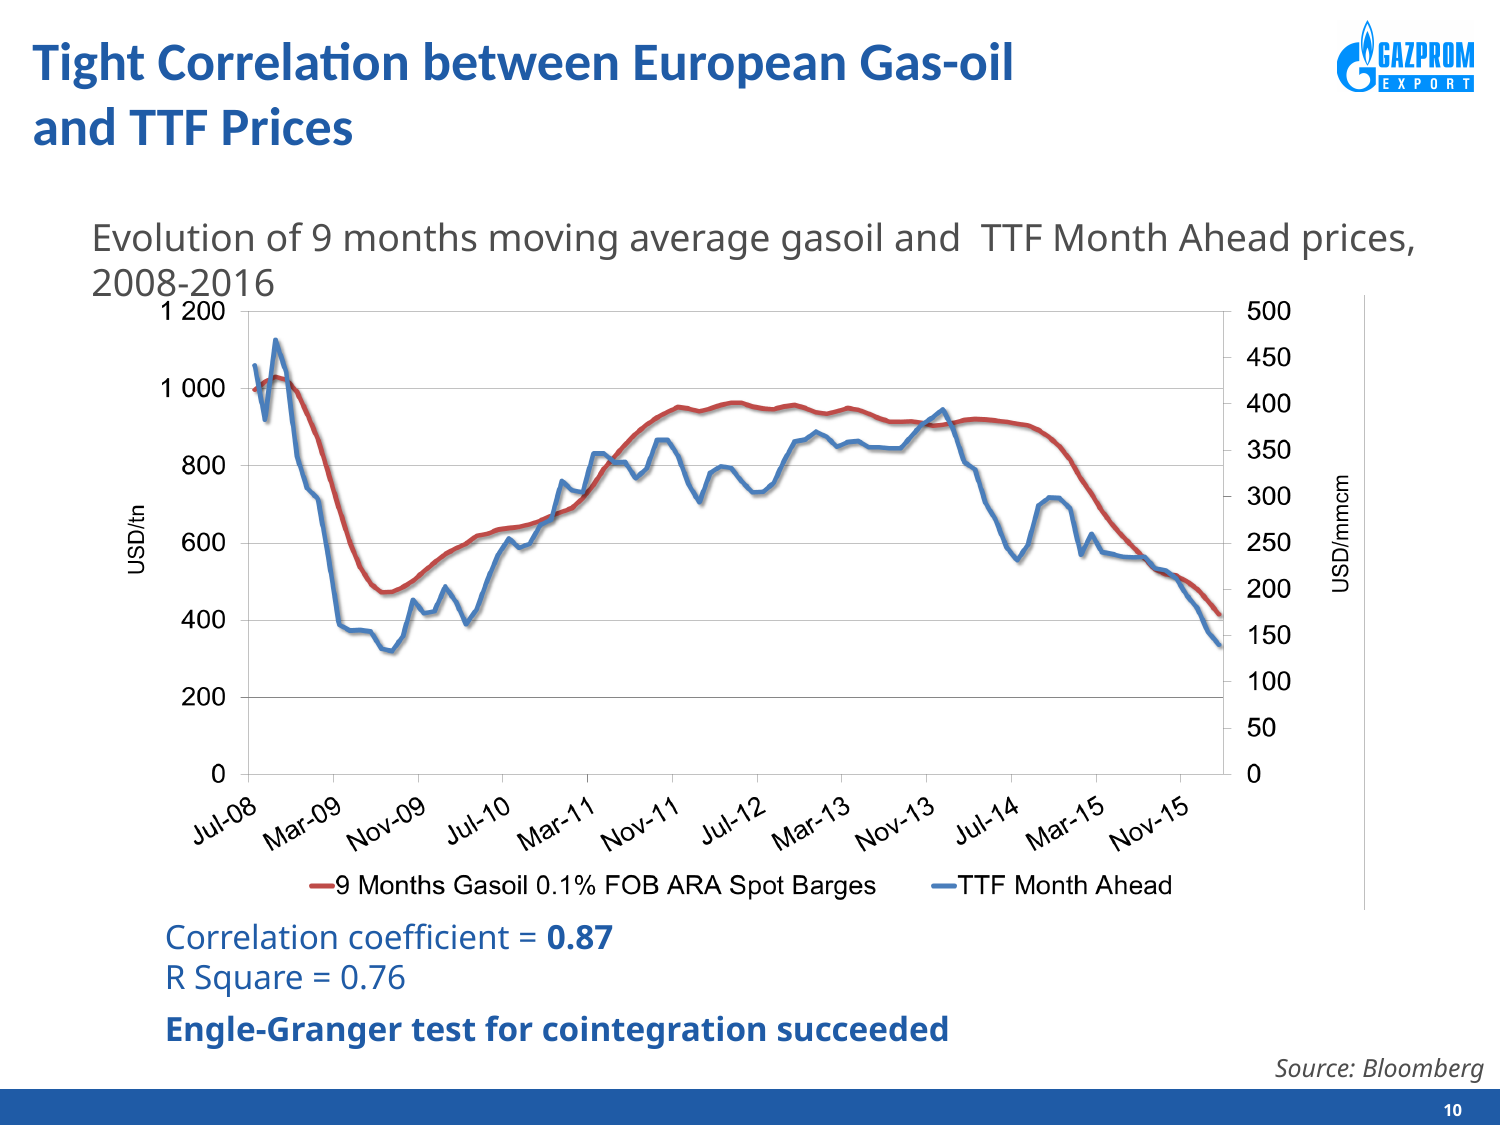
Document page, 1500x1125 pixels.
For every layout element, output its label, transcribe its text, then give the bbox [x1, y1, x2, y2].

picture [1337, 20, 1474, 92]
text_box Correlation coefficient = 0.87 R Square = 0.76 Engle-Granger test for cointegration succeeded [150, 919, 1315, 1056]
text_box Tight Correlation between European Gas-oil and TTF Prices [17, 19, 1187, 103]
text_box Source: Bloomberg [269, 1045, 1500, 1090]
picture [115, 295, 1365, 910]
text_box Evolution of 9 months moving average gasoil and TTF Month Ahead prices, 2008-2016 [76, 206, 1459, 312]
